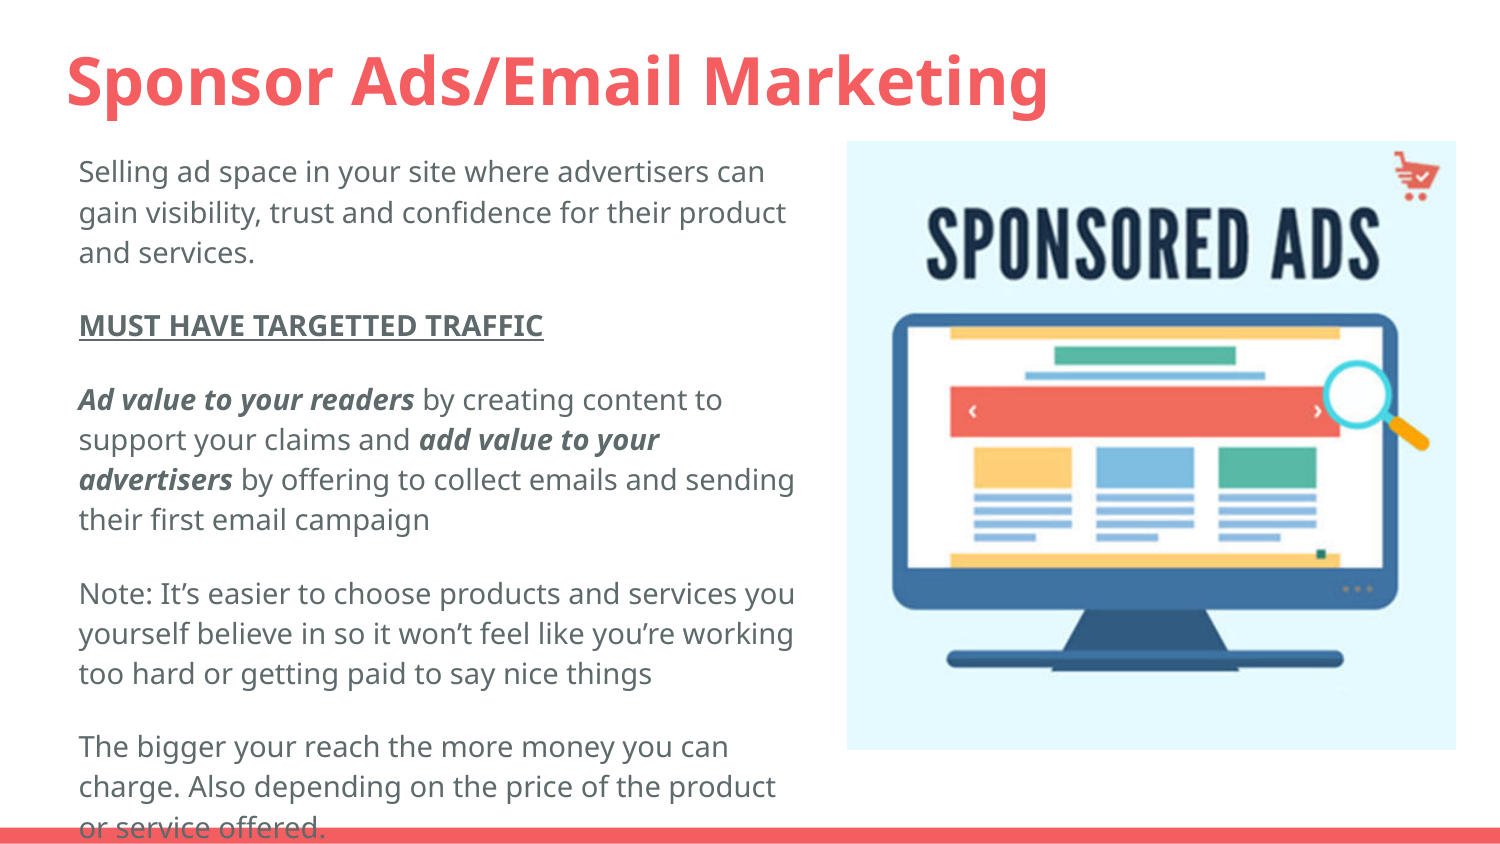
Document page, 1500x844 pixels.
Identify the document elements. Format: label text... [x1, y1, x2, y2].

list Selling ad space in your site where advertisers can gain visibility, trust and confidence for their product and services. MUST HAVE TARGETTED TRAFFIC Ad value to your readers by creating content to support your claims and add value to your advertisers by offering to collect emails and sending their first email campaign Note: It’s easier to choose products and services you yourself believe in so it won’t feel like you’re working too hard or getting paid to say nice things The bigger your reach the more money you can charge. Also depending on the price of the product or service offered. [63, 133, 812, 830]
picture [847, 141, 1456, 750]
title Sponsor Ads/Email Marketing [51, 23, 1449, 127]
